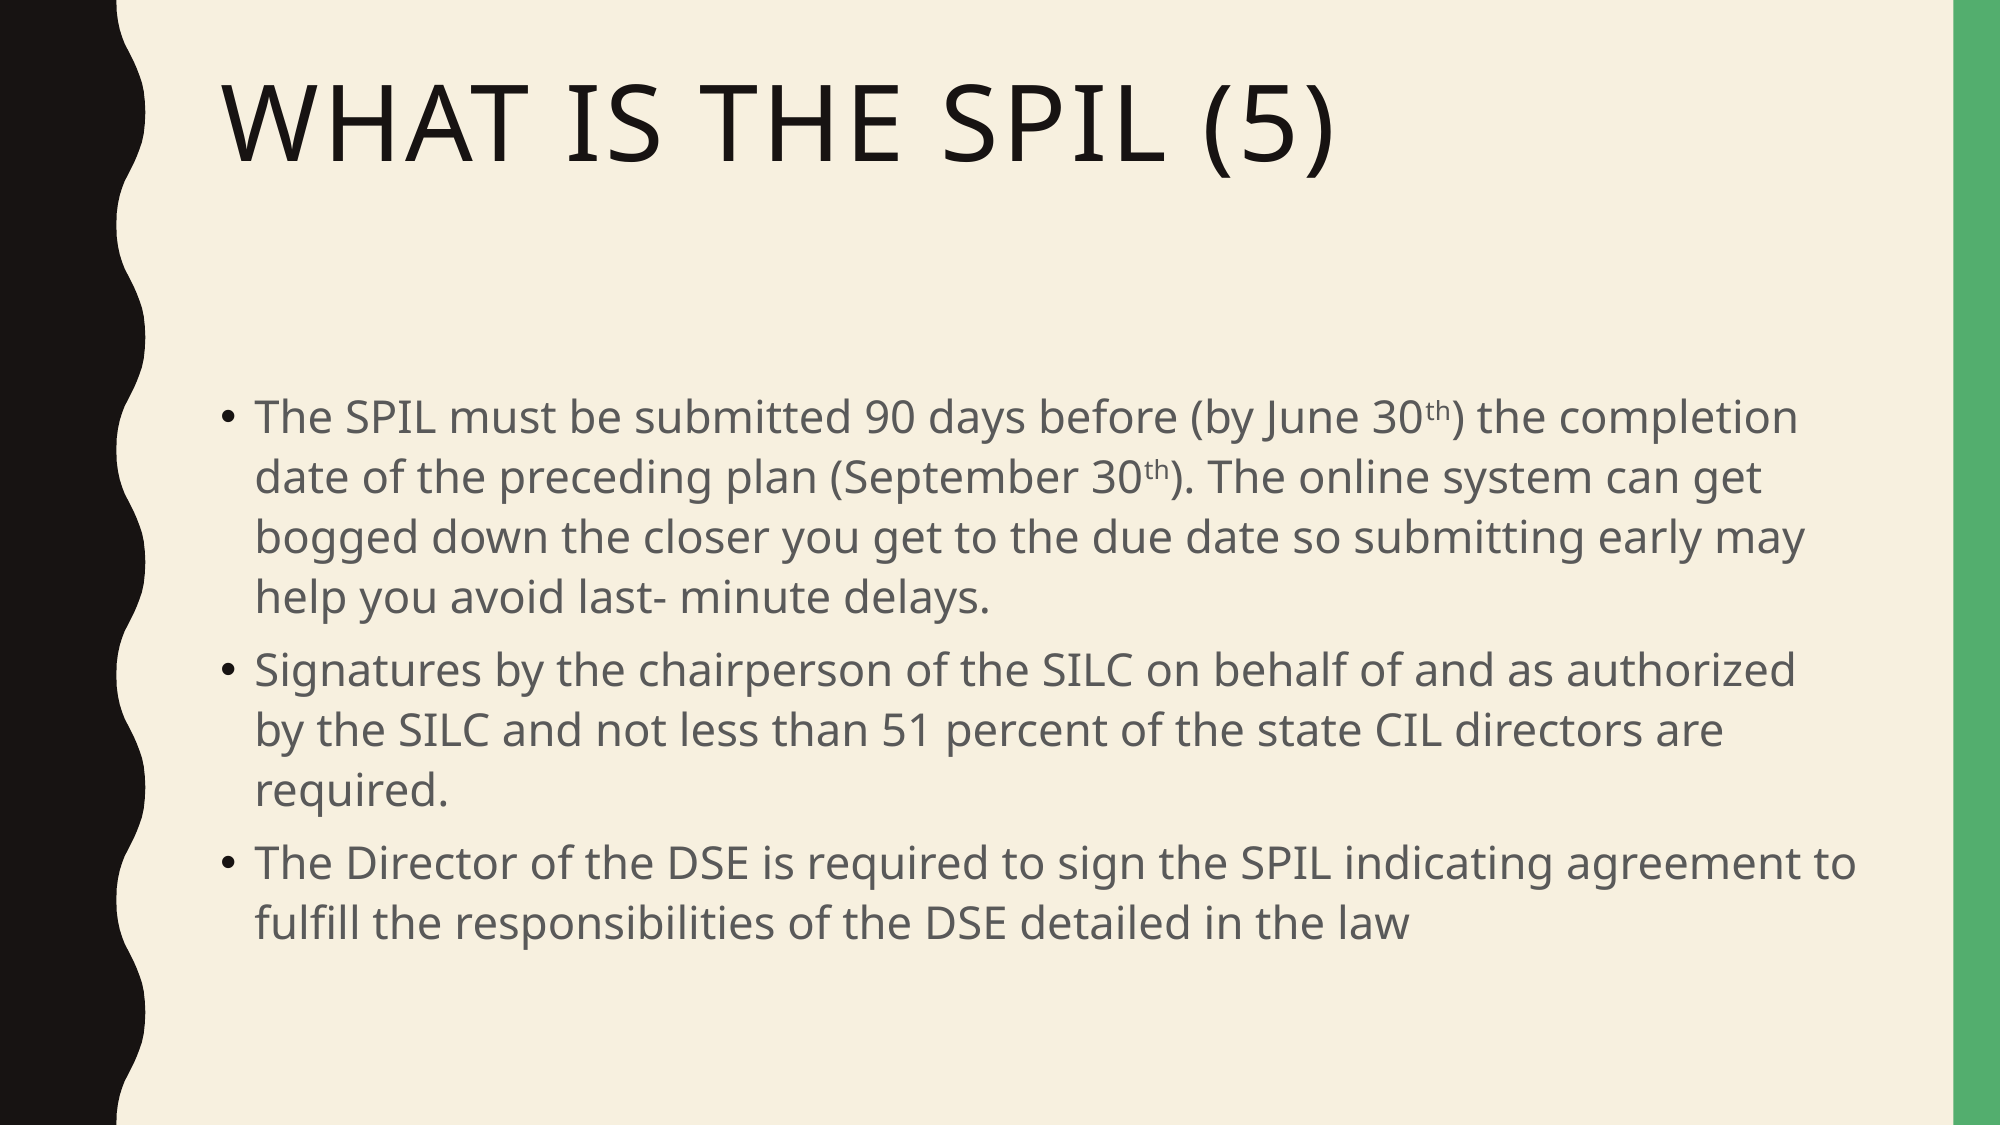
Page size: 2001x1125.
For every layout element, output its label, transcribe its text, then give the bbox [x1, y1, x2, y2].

list The SPIL must be submitted 90 days before (by June 30th) the completion date of the preceding plan (September 30th). The online system can get bogged down the closer you get to the due date so submitting early may help you avoid last- minute delays. Signatures by the chairperson of the SILC on behalf of and as authorized by the SILC and not less than 51 percent of the state CIL directors are required. The Director of the DSE is required to sign the SPIL indicating agreement to fulfill the responsibilities of the DSE detailed in the law [205, 375, 1875, 965]
title What is the SPIL (5) [205, 62, 1875, 308]
